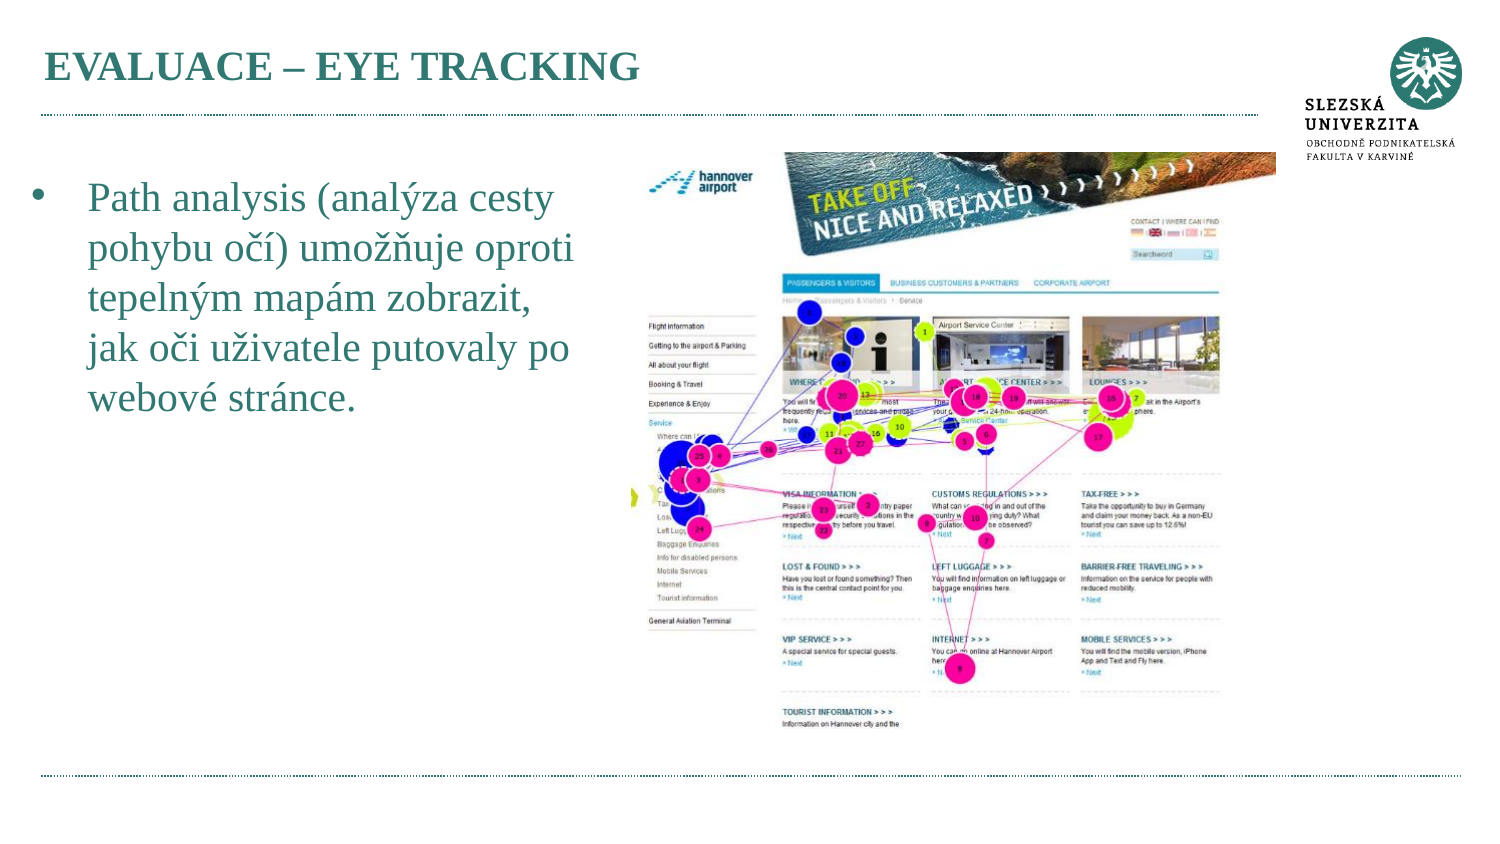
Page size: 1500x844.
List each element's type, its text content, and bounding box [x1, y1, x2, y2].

picture [1305, 37, 1462, 160]
picture [631, 152, 1276, 729]
text_box Path analysis (analýza cesty pohybu očí) umožňuje oproti tepelným mapám zobrazit, jak oči uživatele putovaly po webové stránce. [16, 161, 609, 428]
title EVALUACE – EYE TRACKING [29, 31, 1306, 115]
